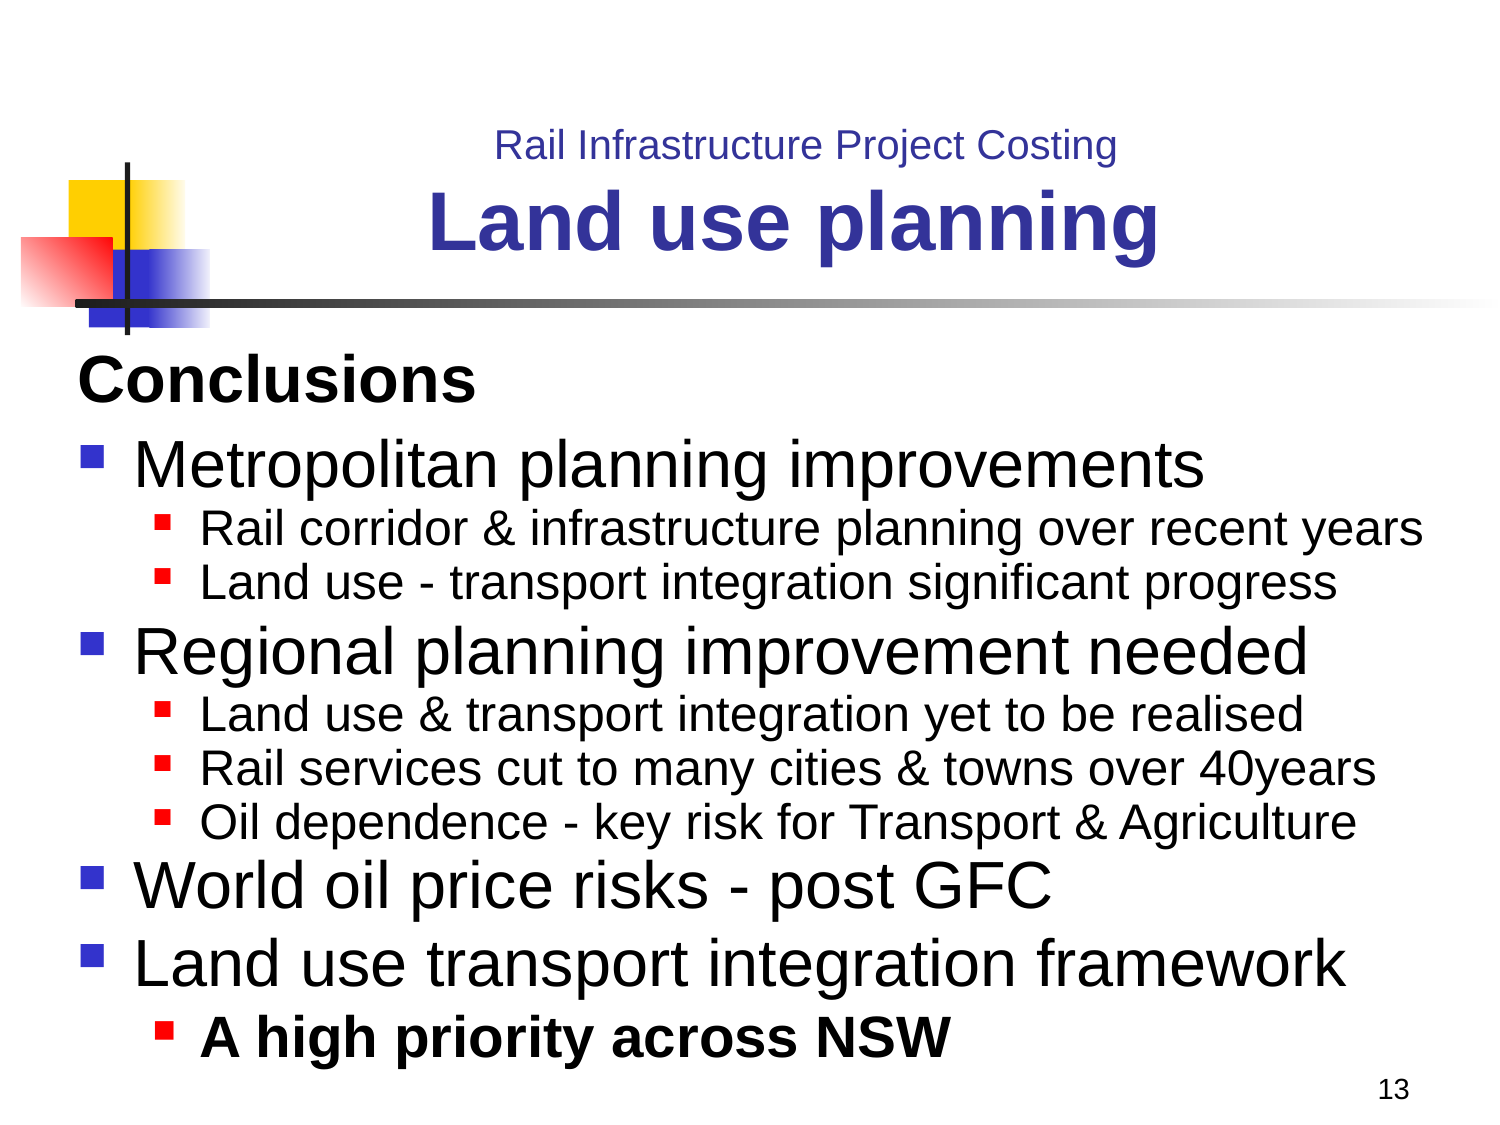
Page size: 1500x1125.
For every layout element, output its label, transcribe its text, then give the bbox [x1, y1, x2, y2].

title Rail Infrastructure Project Costing Land use planning [137, 137, 1476, 276]
list Conclusions Metropolitan planning improvements Rail corridor & infrastructure planning over recent years Land use - transport integration significant progress Regional planning improvement needed Land use & transport integration yet to be realised Rail services cut to many cities & towns over 40years Oil dependence - key risk for Transport & Agriculture World oil price risks - post GFC Land use transport integration framework A high priority across NSW [62, 337, 1476, 1063]
slide_number 13 [1112, 1063, 1426, 1113]
